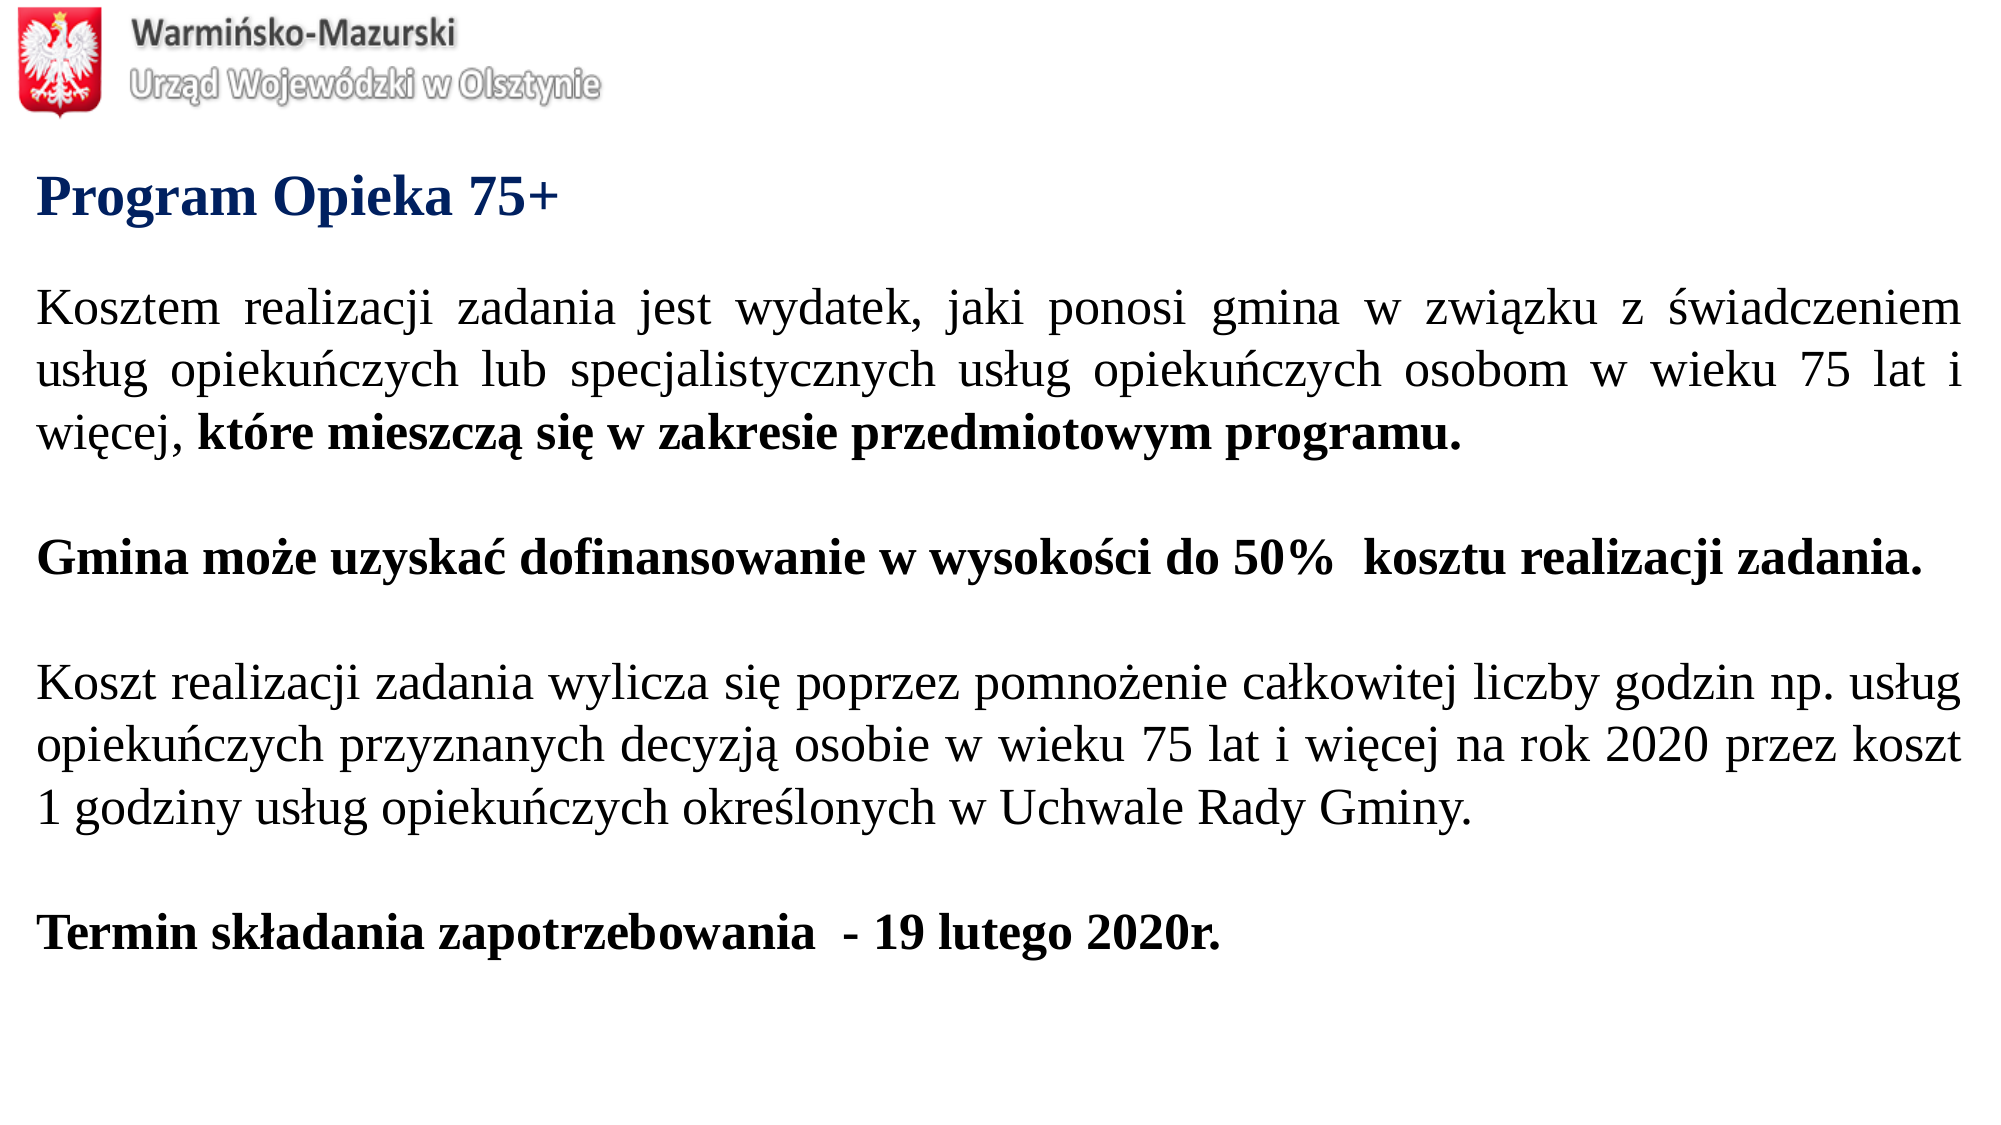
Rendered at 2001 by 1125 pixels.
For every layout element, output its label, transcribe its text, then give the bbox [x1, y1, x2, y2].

picture [0, 0, 684, 174]
text_box Program Opieka 75+ Kosztem realizacji zadania jest wydatek, jaki ponosi gmina w związku z świadczeniem usług opiekuńczych lub specjalistycznych usług opiekuńczych osobom w wieku 75 lat i więcej, które mieszczą się w zakresie przedmiotowym programu. Gmina może uzyskać dofinansowanie w wysokości do 50% kosztu realizacji zadania. Koszt realizacji zadania wylicza się poprzez pomnożenie całkowitej liczby godzin np. usług opiekuńczych przyznanych decyzją osobie w wieku 75 lat i więcej na rok 2020 przez koszt 1 godziny usług opiekuńczych określonych w Uchwale Rady Gminy. Termin składania zapotrzebowania - 19 lutego 2020r. [21, 149, 1979, 967]
